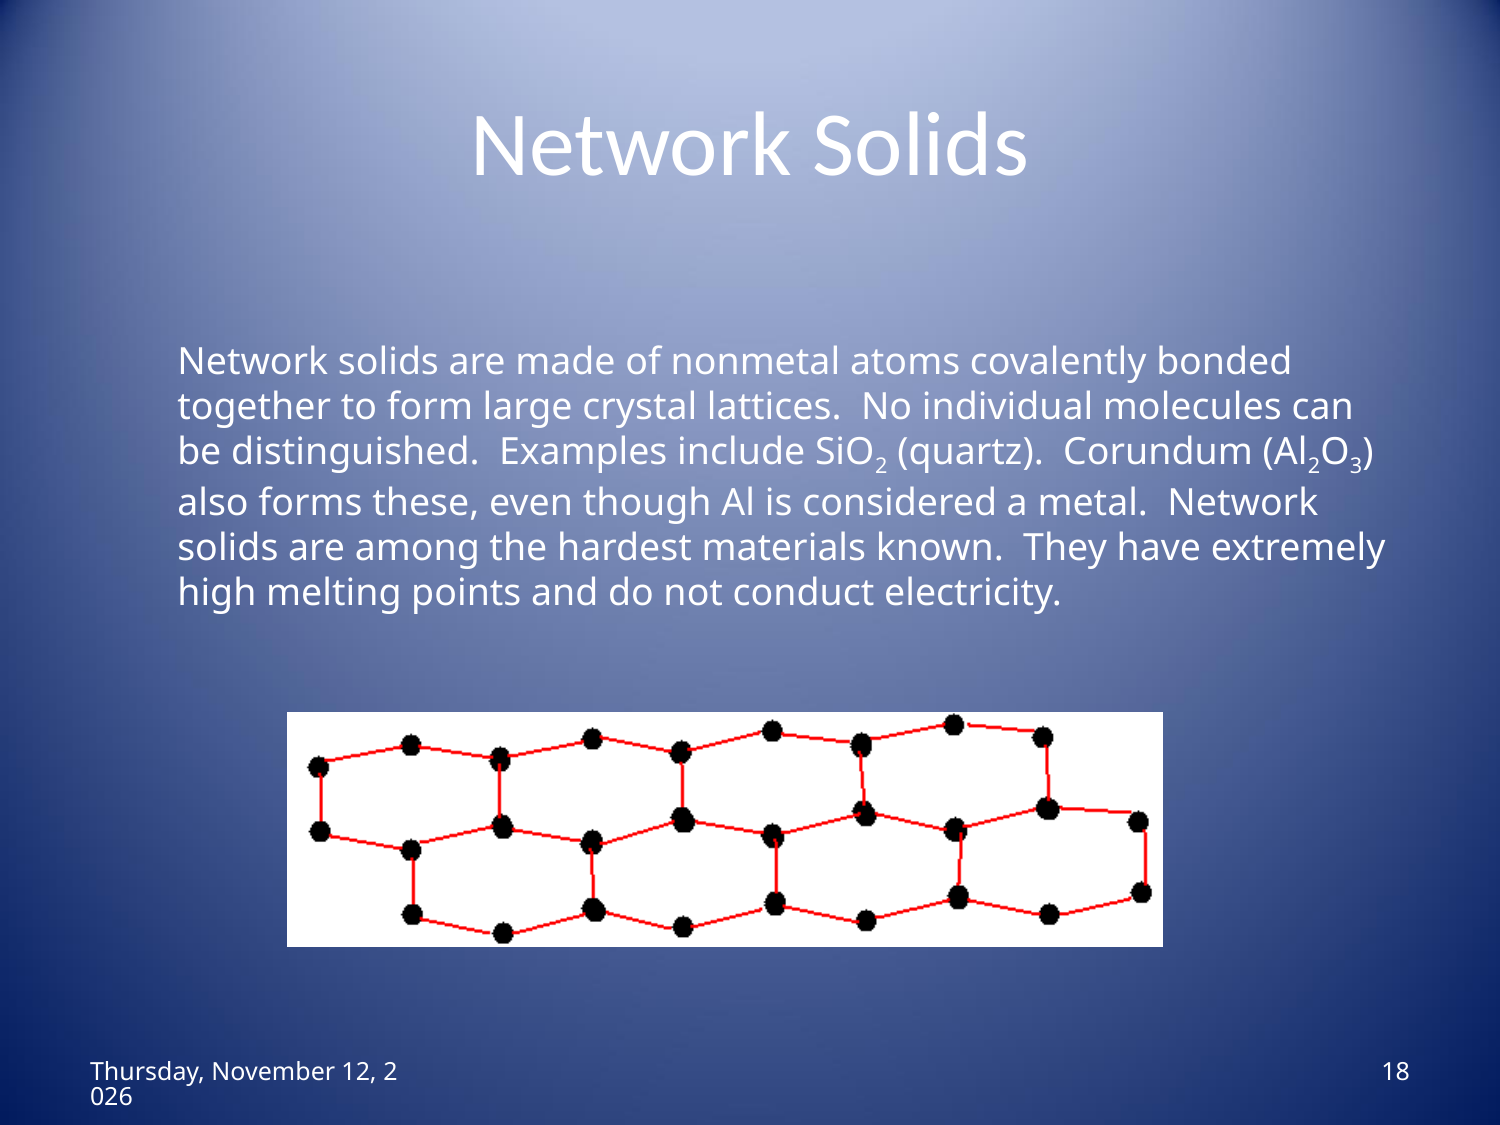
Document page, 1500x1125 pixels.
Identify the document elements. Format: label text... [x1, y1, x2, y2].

slide_number منگل، 04 ذو القعد، 1444 [75, 1042, 425, 1103]
slide_number 18 [1074, 1042, 1425, 1103]
title Network Solids [75, 45, 1425, 233]
picture [0, 0, 1500, 1125]
text_box Network solids are made of nonmetal atoms covalently bonded together to form large crystal lattices. No individual molecules can be distinguished. Examples include SiO2 (quartz). Corundum (Al2O3) also forms these, even though Al is considered a metal. Network solids are among the hardest materials known. They have extremely high melting points and do not conduct electricity. [162, 329, 1418, 621]
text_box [287, 712, 1163, 948]
